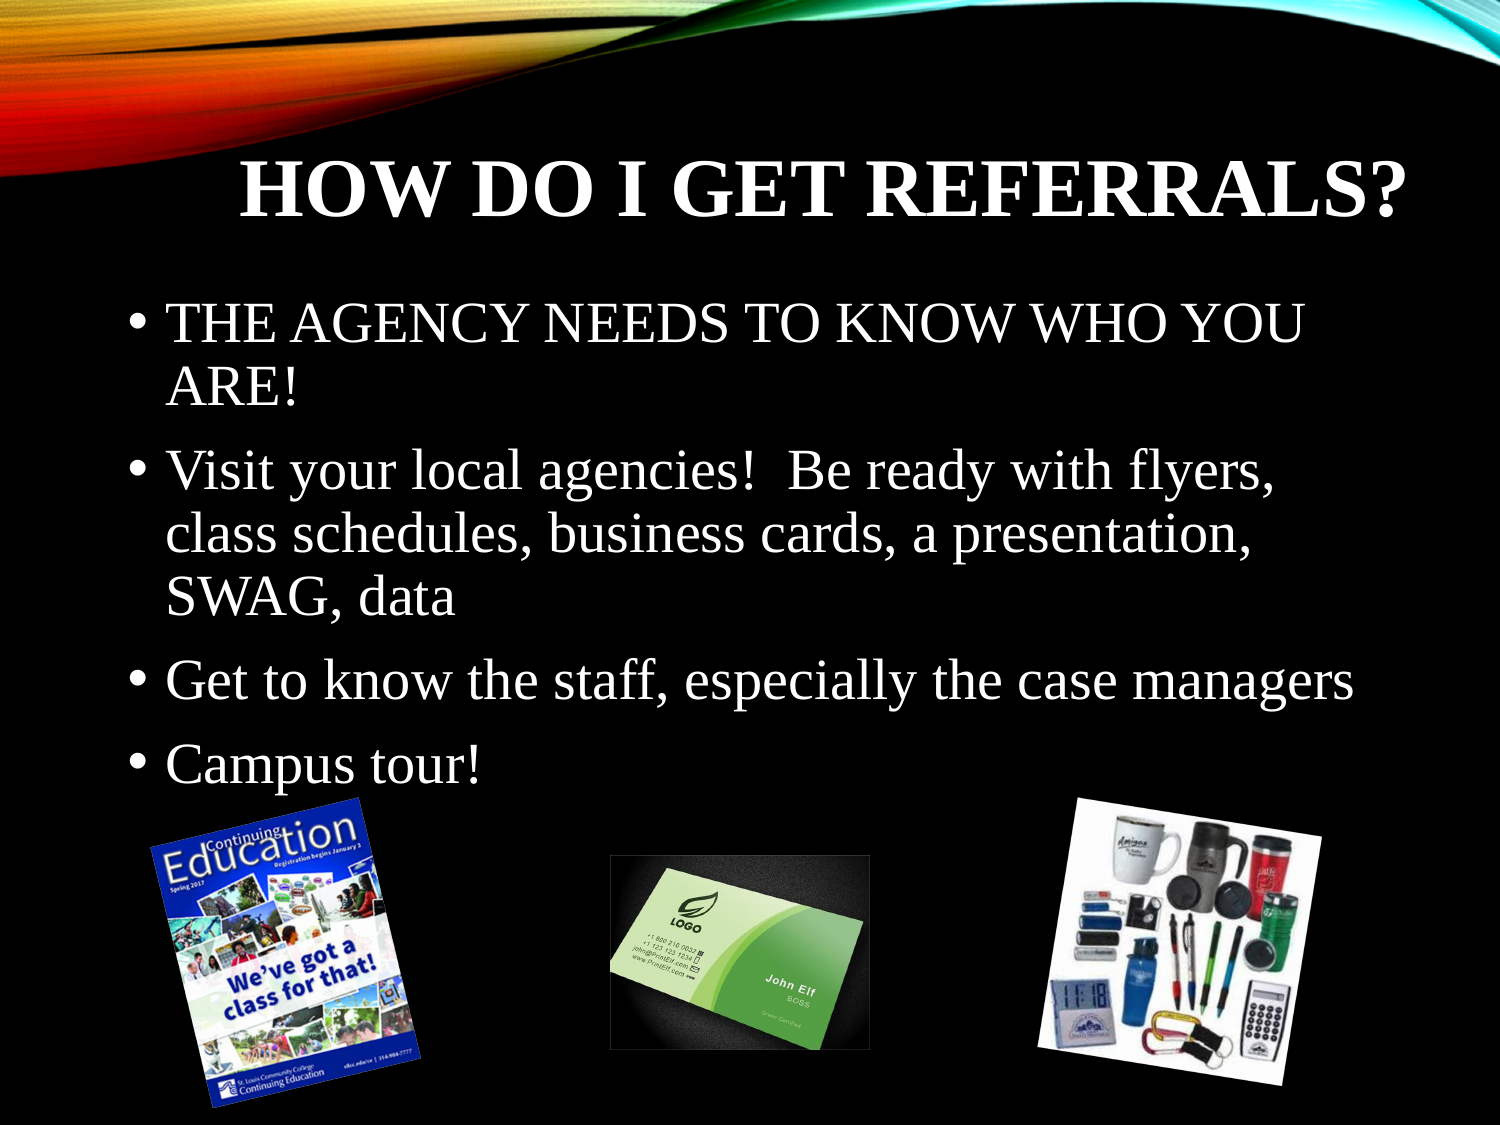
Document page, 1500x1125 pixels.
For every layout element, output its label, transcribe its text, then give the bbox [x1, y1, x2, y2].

picture [0, 0, 1500, 178]
picture [1038, 798, 1321, 1085]
picture [609, 855, 870, 1050]
picture [151, 798, 420, 1107]
title How do I get referrals? [200, 133, 1450, 346]
list THE AGENCY NEEDS TO KNOW WHO YOU ARE! Visit your local agencies! Be ready with flyers, class schedules, business cards, a presentation, SWAG, data Get to know the staff, especially the case managers Campus tour! [112, 285, 1418, 953]
